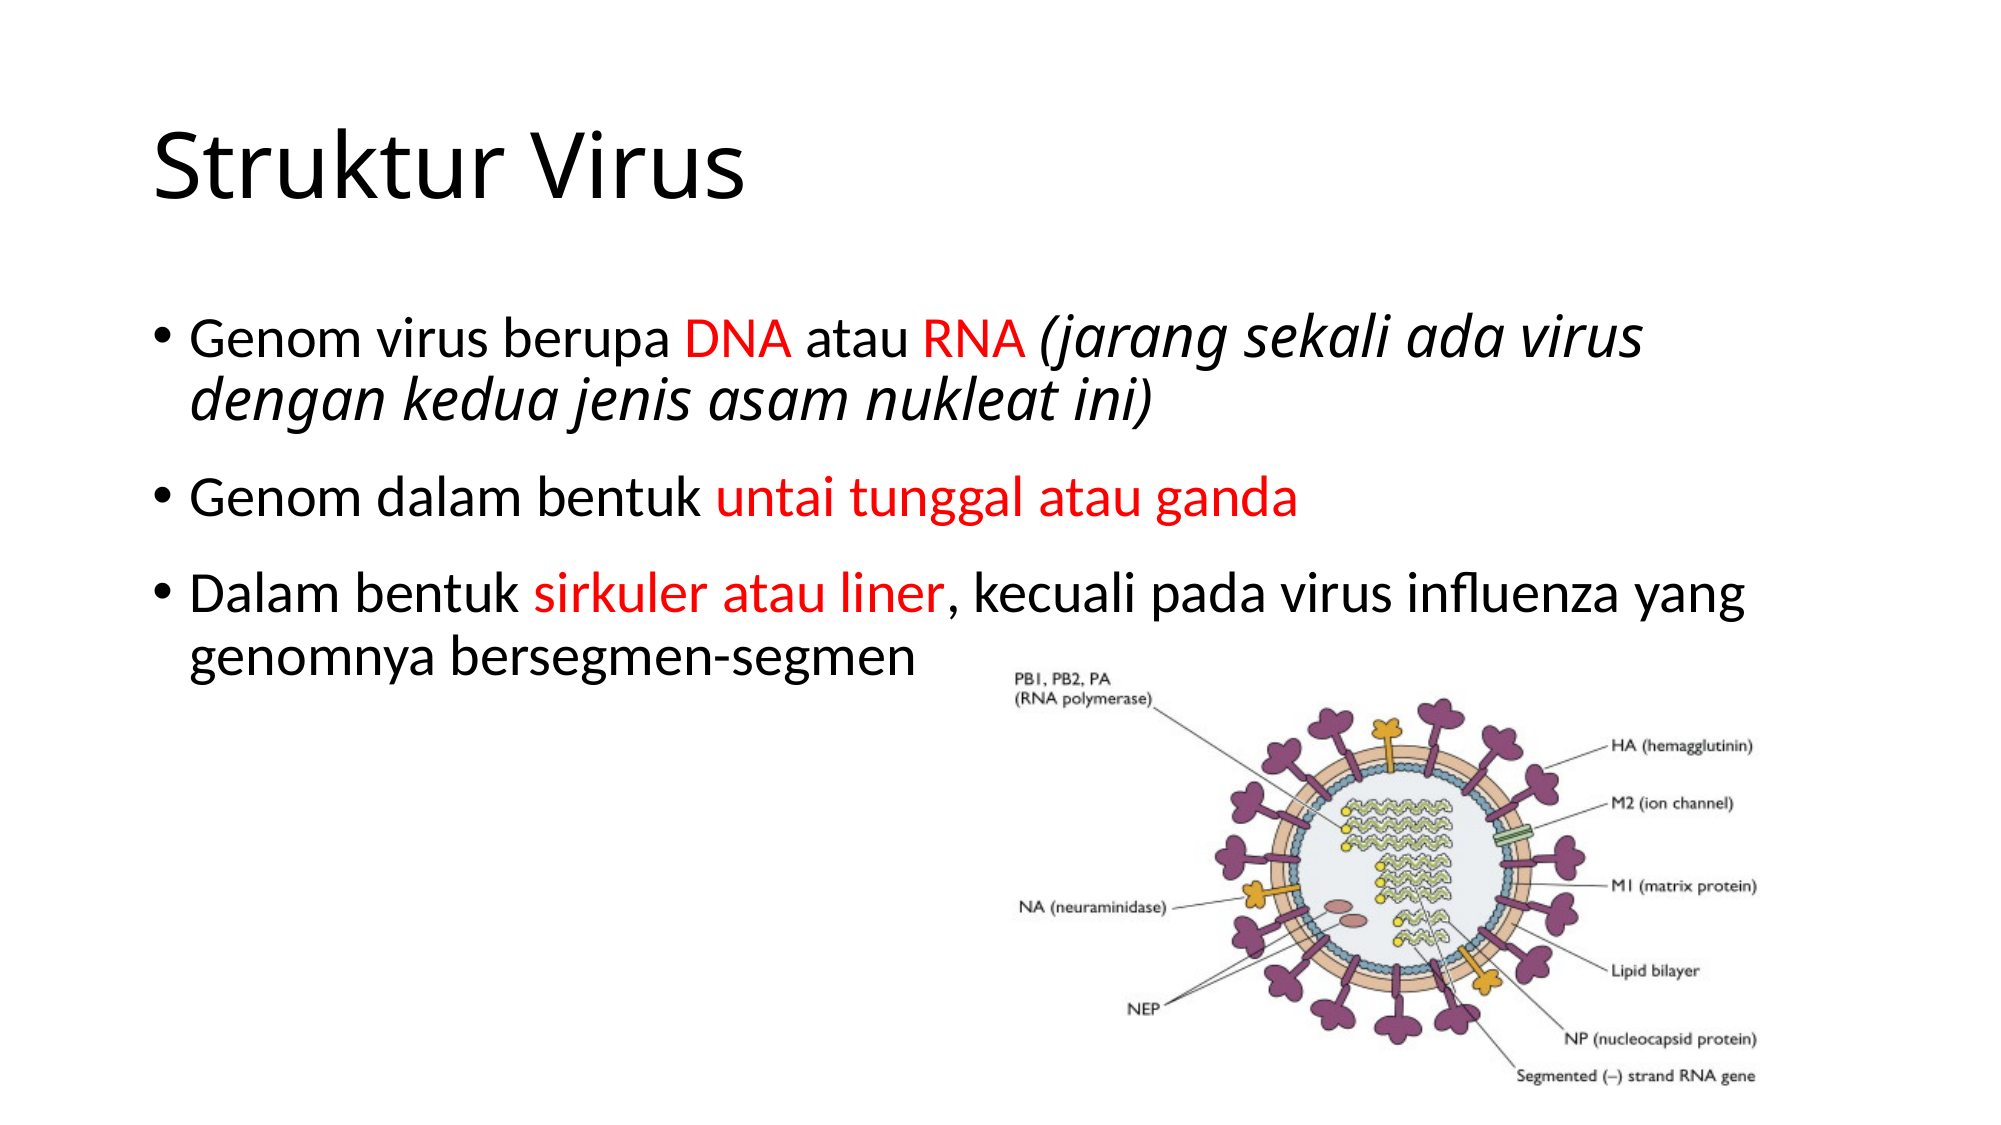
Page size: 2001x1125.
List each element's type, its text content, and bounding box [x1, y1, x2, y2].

list Genom virus berupa DNA atau RNA (jarang sekali ada virus dengan kedua jenis asam nukleat ini) Genom dalam bentuk untai tunggal atau ganda Dalam bentuk sirkuler atau liner, kecuali pada virus influenza yang genomnya bersegmen-segmen [137, 299, 1863, 1014]
title Struktur Virus [137, 59, 1863, 278]
picture [999, 667, 1786, 1093]
